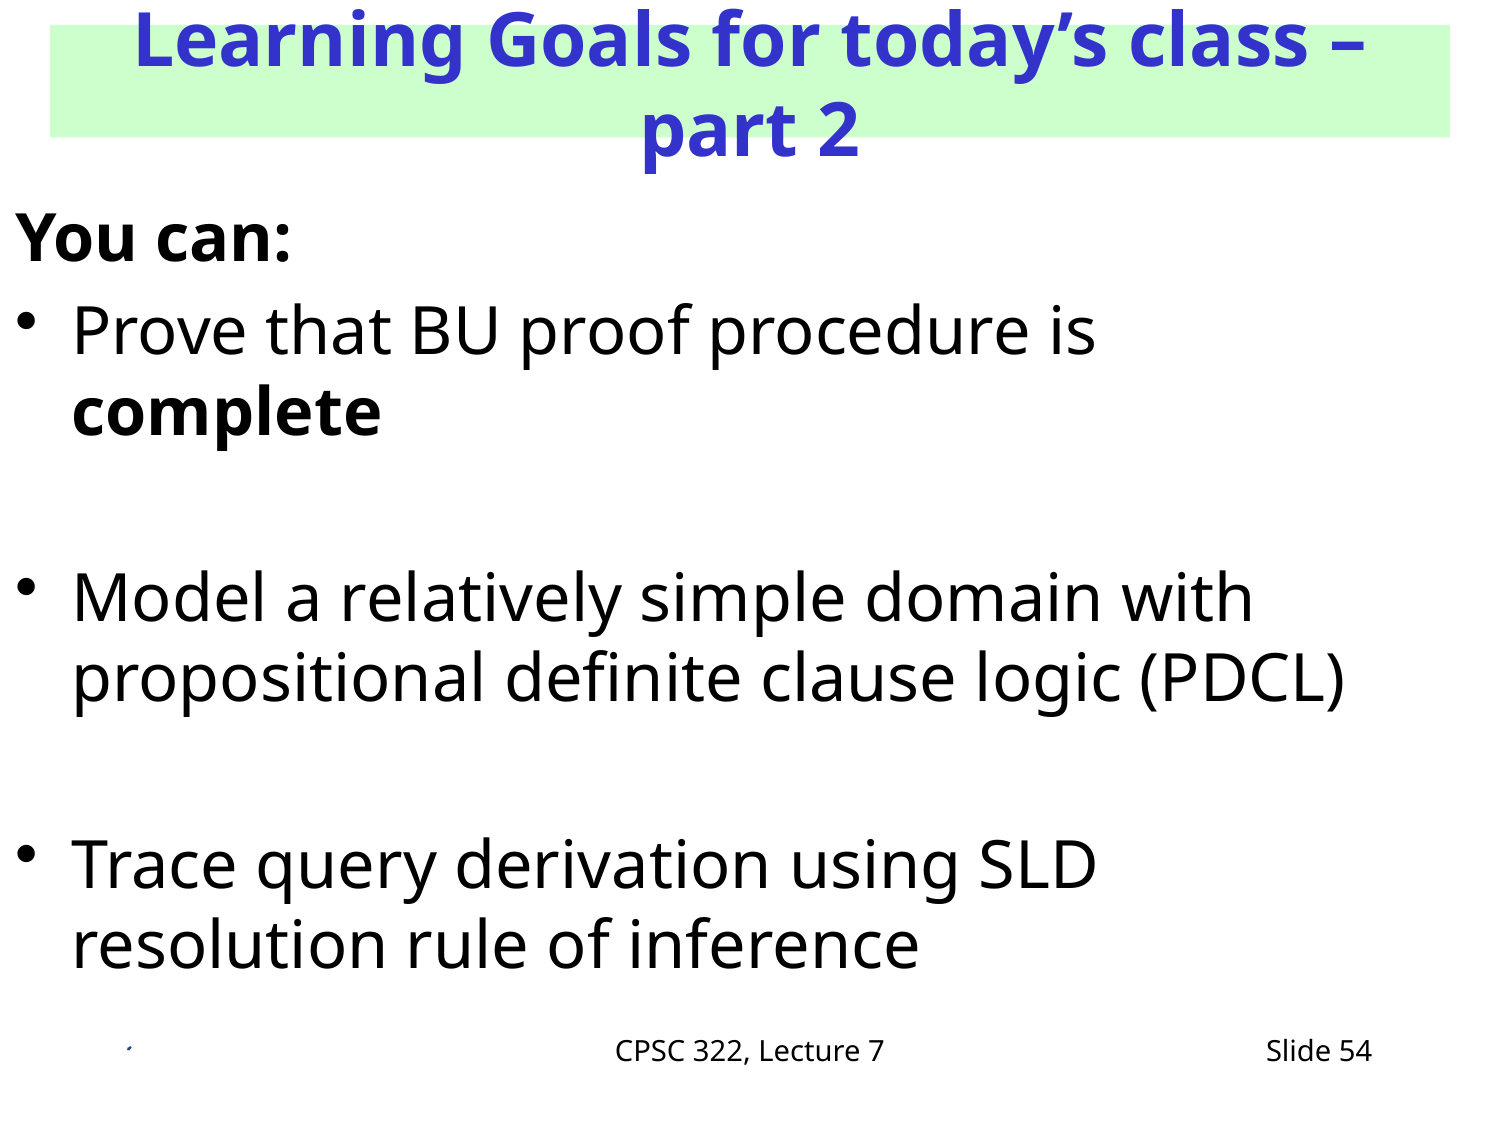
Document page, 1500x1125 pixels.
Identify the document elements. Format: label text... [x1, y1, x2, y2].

title Learning Goals for today’s class – part 2 [49, 24, 1451, 138]
slide_number Slide 54 [1074, 1024, 1388, 1101]
list You can: Prove that BU proof procedure is complete Model a relatively simple domain with propositional definite clause logic (PDCL) Trace query derivation using SLD resolution rule of inference [0, 187, 1442, 926]
footer CPSC 322, Lecture 7 [512, 1024, 988, 1101]
